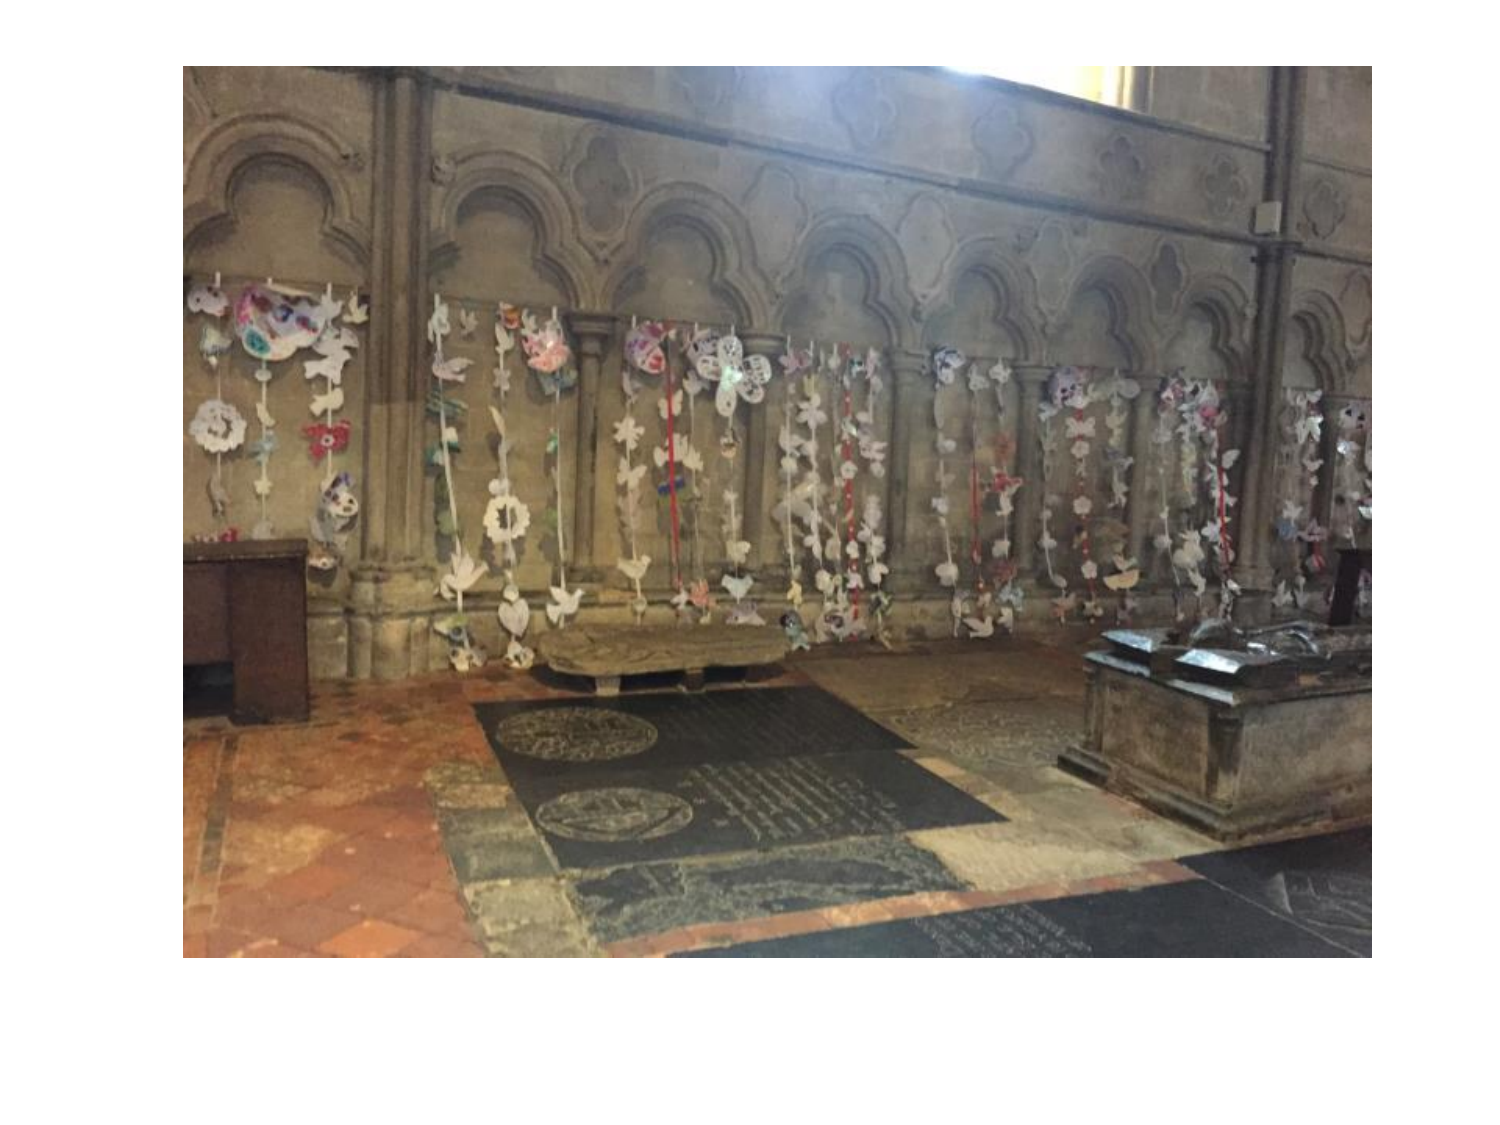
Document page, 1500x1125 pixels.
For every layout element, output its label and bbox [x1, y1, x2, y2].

list [182, 66, 1372, 958]
